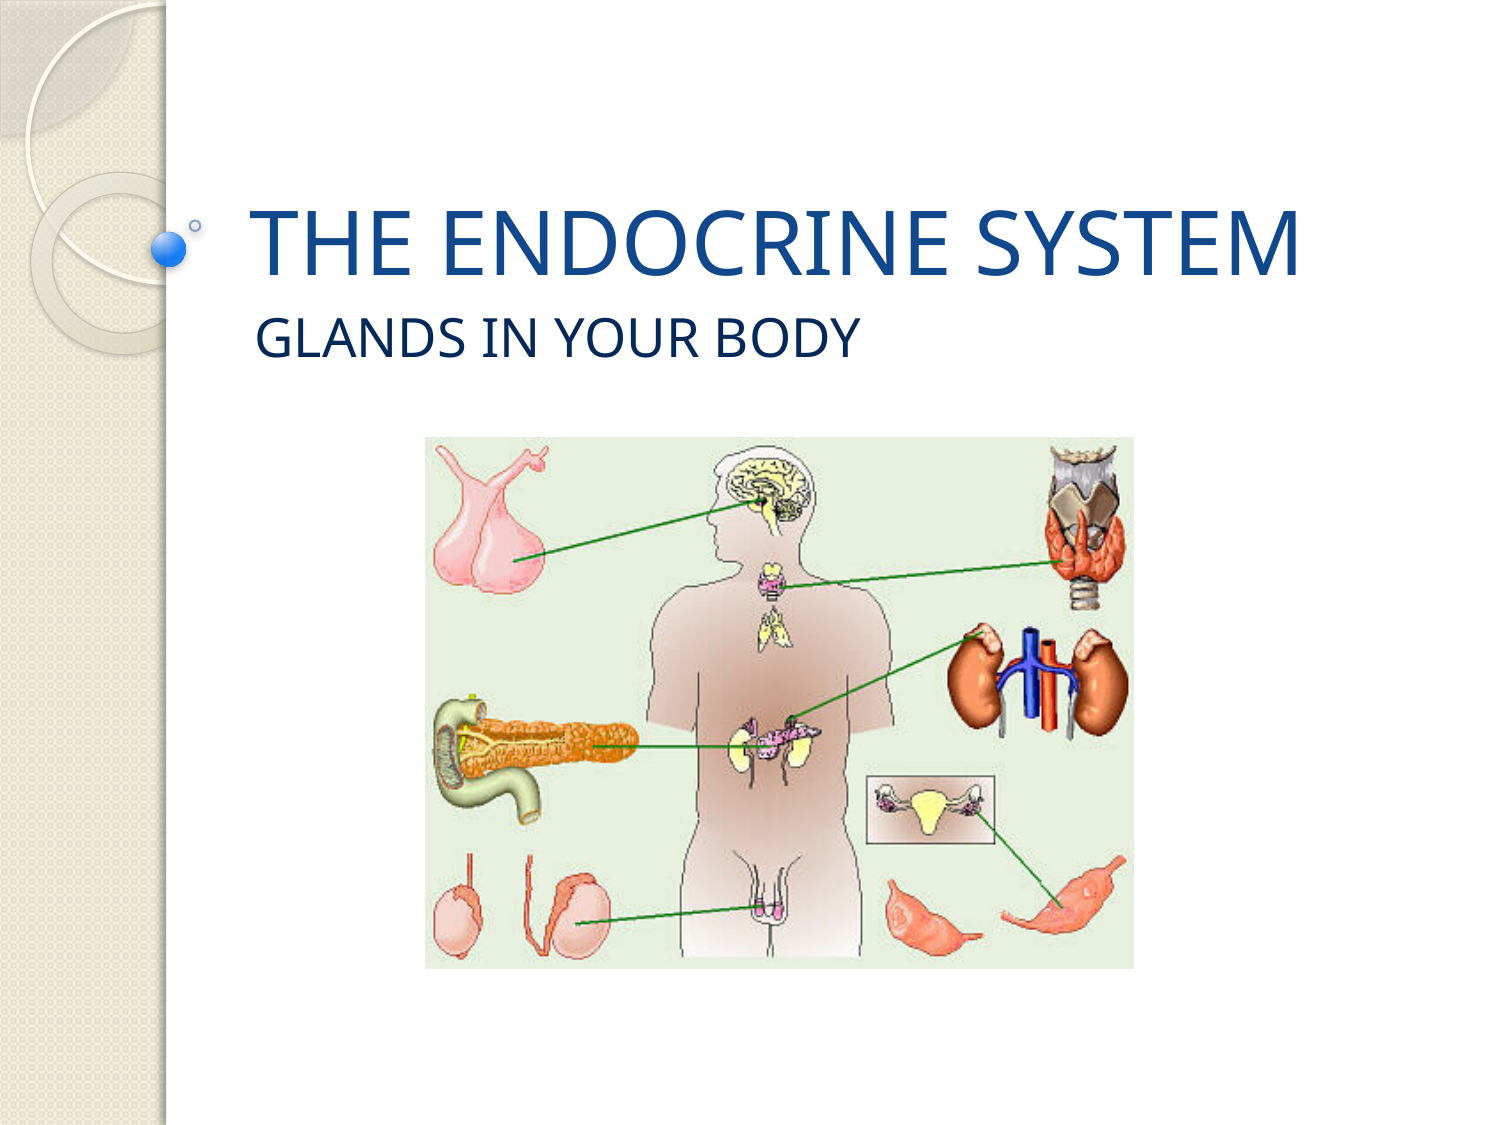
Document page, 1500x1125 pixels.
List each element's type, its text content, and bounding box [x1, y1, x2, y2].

title THE ENDOCRINE SYSTEM [234, 59, 1450, 301]
picture [424, 437, 1134, 969]
subtitle GLANDS IN YOUR BODY [234, 303, 1450, 591]
